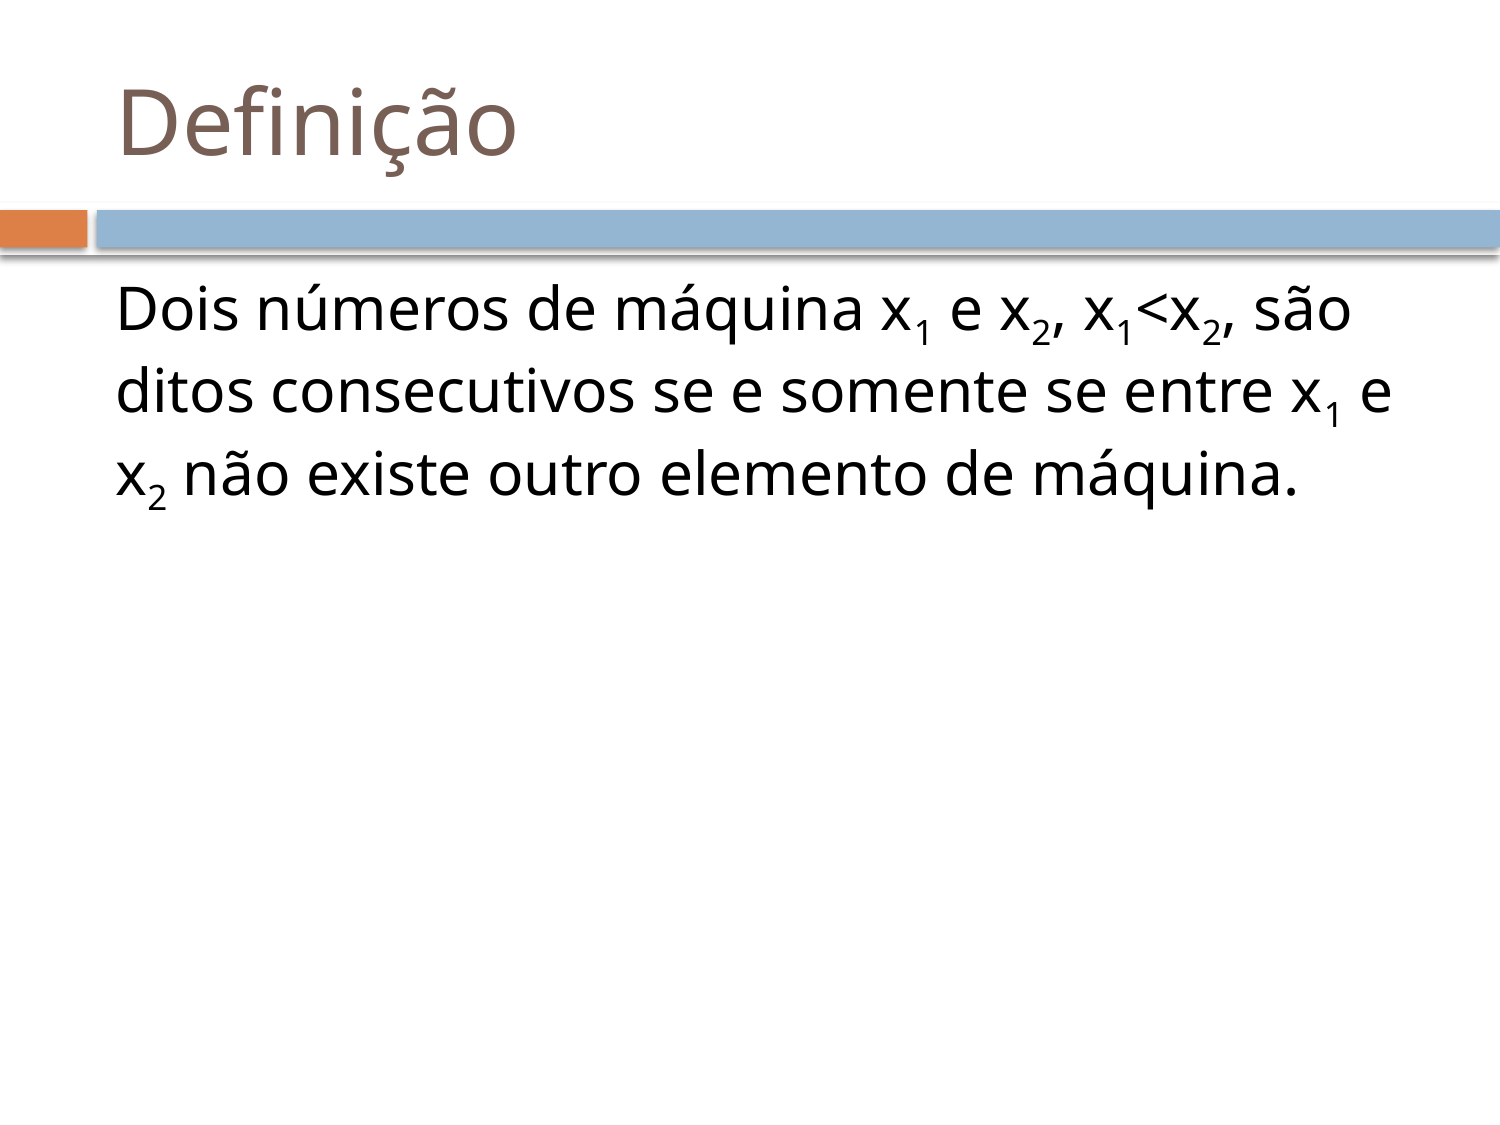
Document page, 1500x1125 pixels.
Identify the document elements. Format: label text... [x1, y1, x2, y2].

list Dois números de máquina x1 e x2, x1<x2, são ditos consecutivos se e somente se entre x1 e x2 não existe outro elemento de máquina. [100, 262, 1438, 1000]
title Definição [100, 37, 1438, 200]
